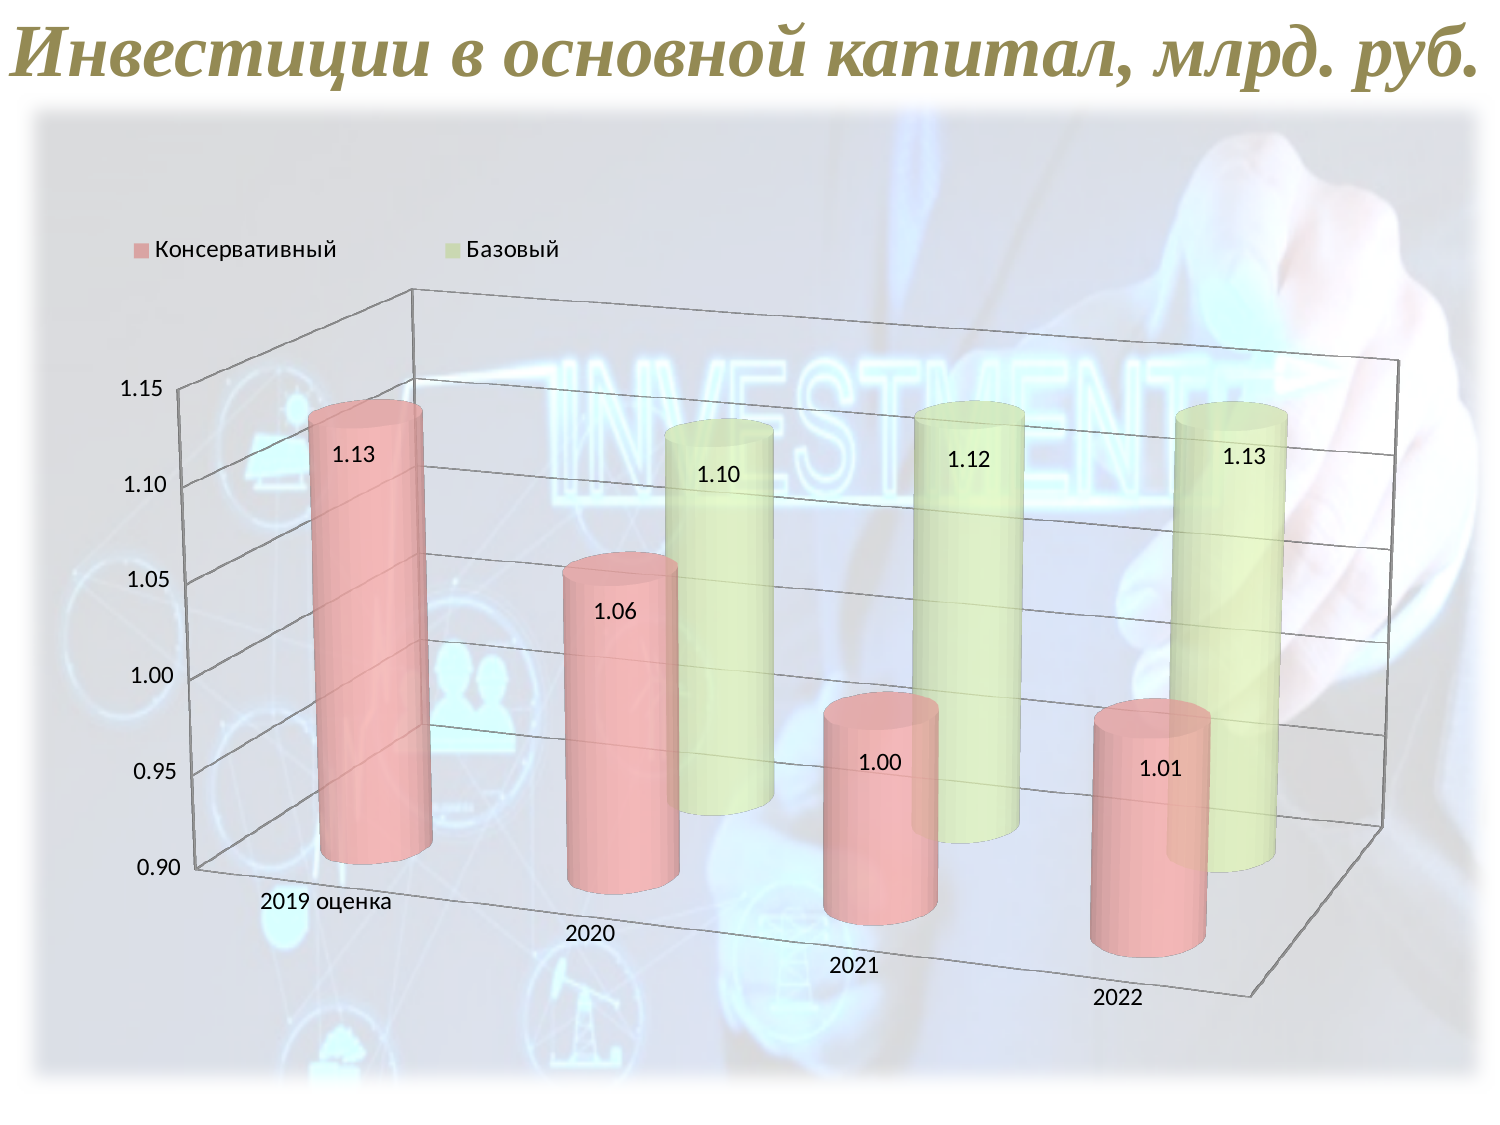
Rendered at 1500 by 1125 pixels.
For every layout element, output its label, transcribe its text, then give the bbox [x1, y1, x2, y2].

text_box Инвестиции в основной капитал, млрд. руб. [0, 0, 1500, 94]
chart [10, 210, 1484, 1107]
picture [17, 92, 1495, 1095]
